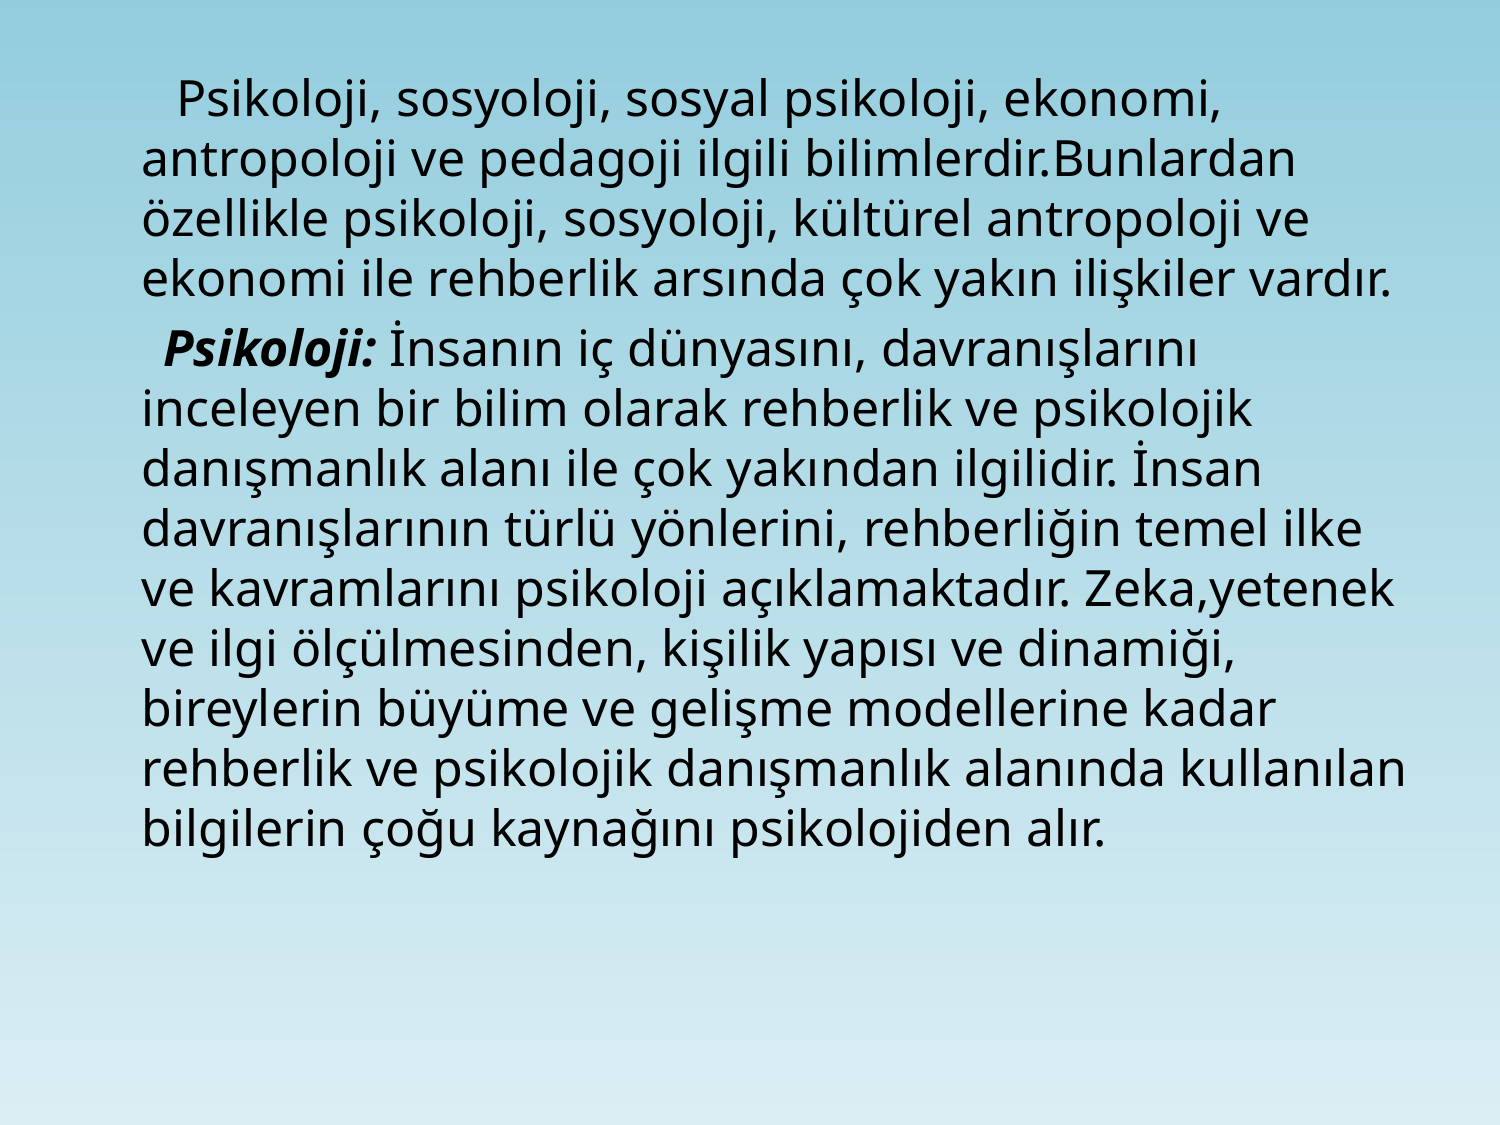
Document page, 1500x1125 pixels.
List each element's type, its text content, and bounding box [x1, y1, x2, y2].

list Psikoloji, sosyoloji, sosyal psikoloji, ekonomi, antropoloji ve pedagoji ilgili bilimlerdir.Bunlardan özellikle psikoloji, sosyoloji, kültürel antropoloji ve ekonomi ile rehberlik arsında çok yakın ilişkiler vardır. Psikoloji: İnsanın iç dünyasını, davranışlarını inceleyen bir bilim olarak rehberlik ve psikolojik danışmanlık alanı ile çok yakından ilgilidir. İnsan davranışlarının türlü yönlerini, rehberliğin temel ilke ve kavramlarını psikoloji açıklamaktadır. Zeka,yetenek ve ilgi ölçülmesinden, kişilik yapısı ve dinamiği, bireylerin büyüme ve gelişme modellerine kadar rehberlik ve psikolojik danışmanlık alanında kullanılan bilgilerin çoğu kaynağını psikolojiden alır. [70, 58, 1430, 997]
